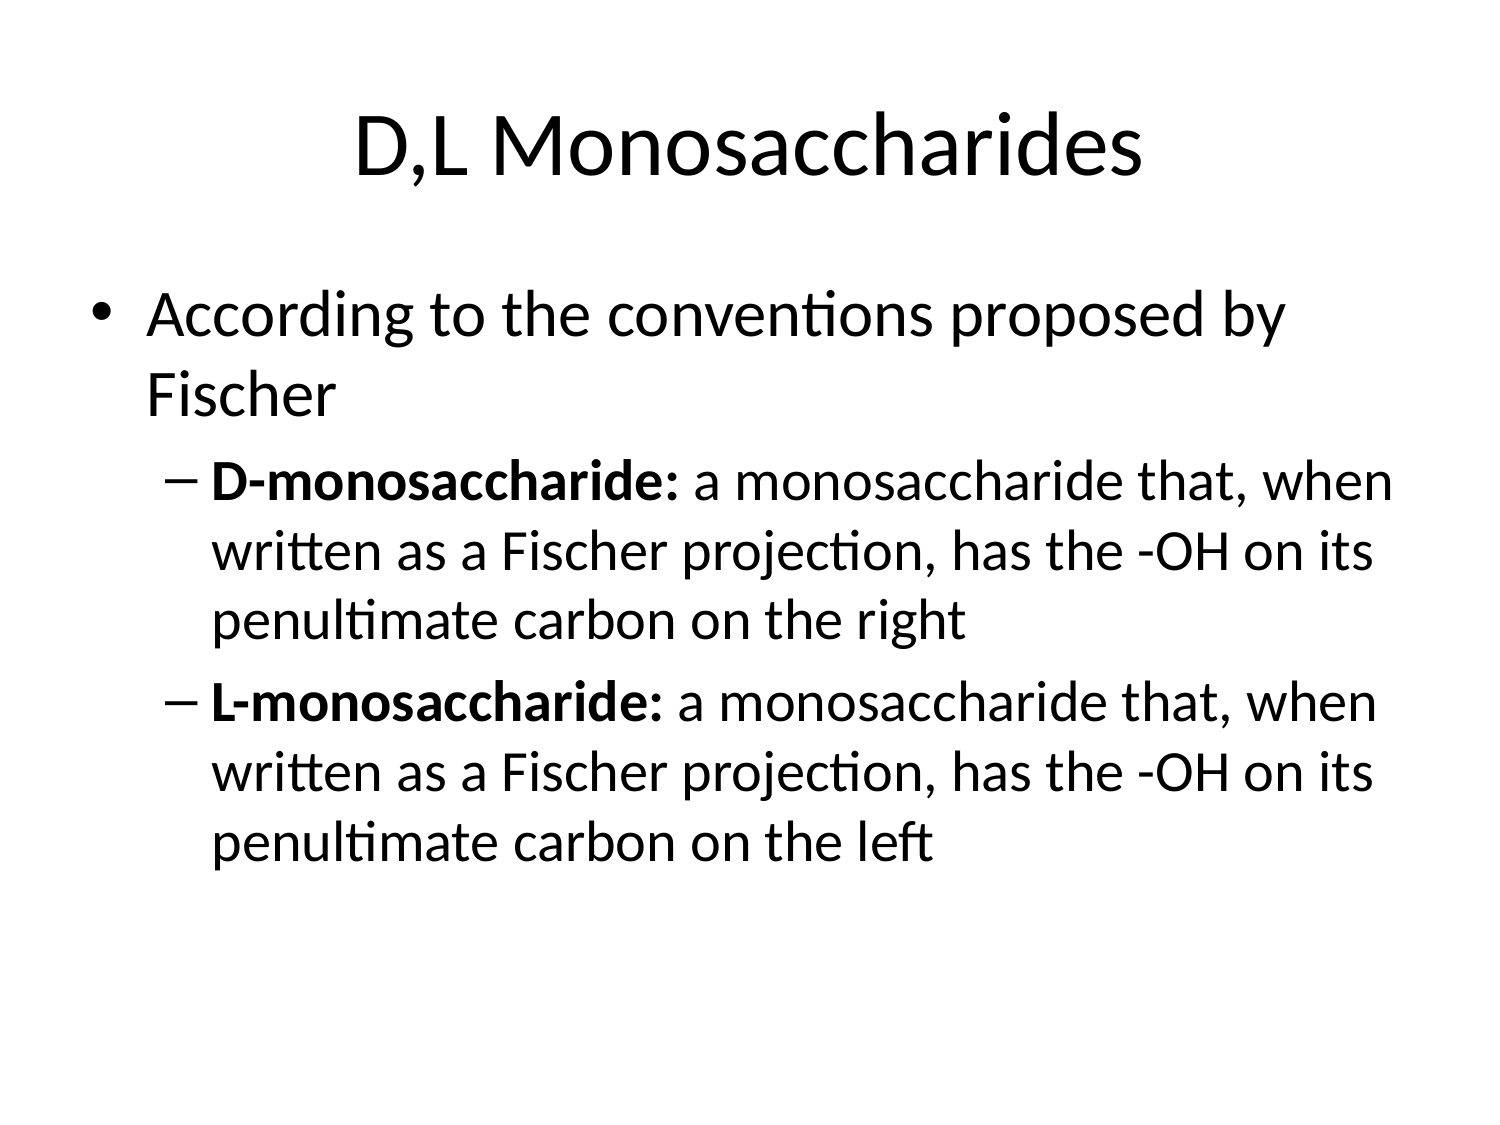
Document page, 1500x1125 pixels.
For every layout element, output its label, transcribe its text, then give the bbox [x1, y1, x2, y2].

list According to the conventions proposed by Fischer D-monosaccharide: a monosaccharide that, when written as a Fischer projection, has the -OH on its penultimate carbon on the right L-monosaccharide: a monosaccharide that, when written as a Fischer projection, has the -OH on its penultimate carbon on the left [75, 262, 1425, 1005]
title D,L Monosaccharides [75, 45, 1425, 233]
